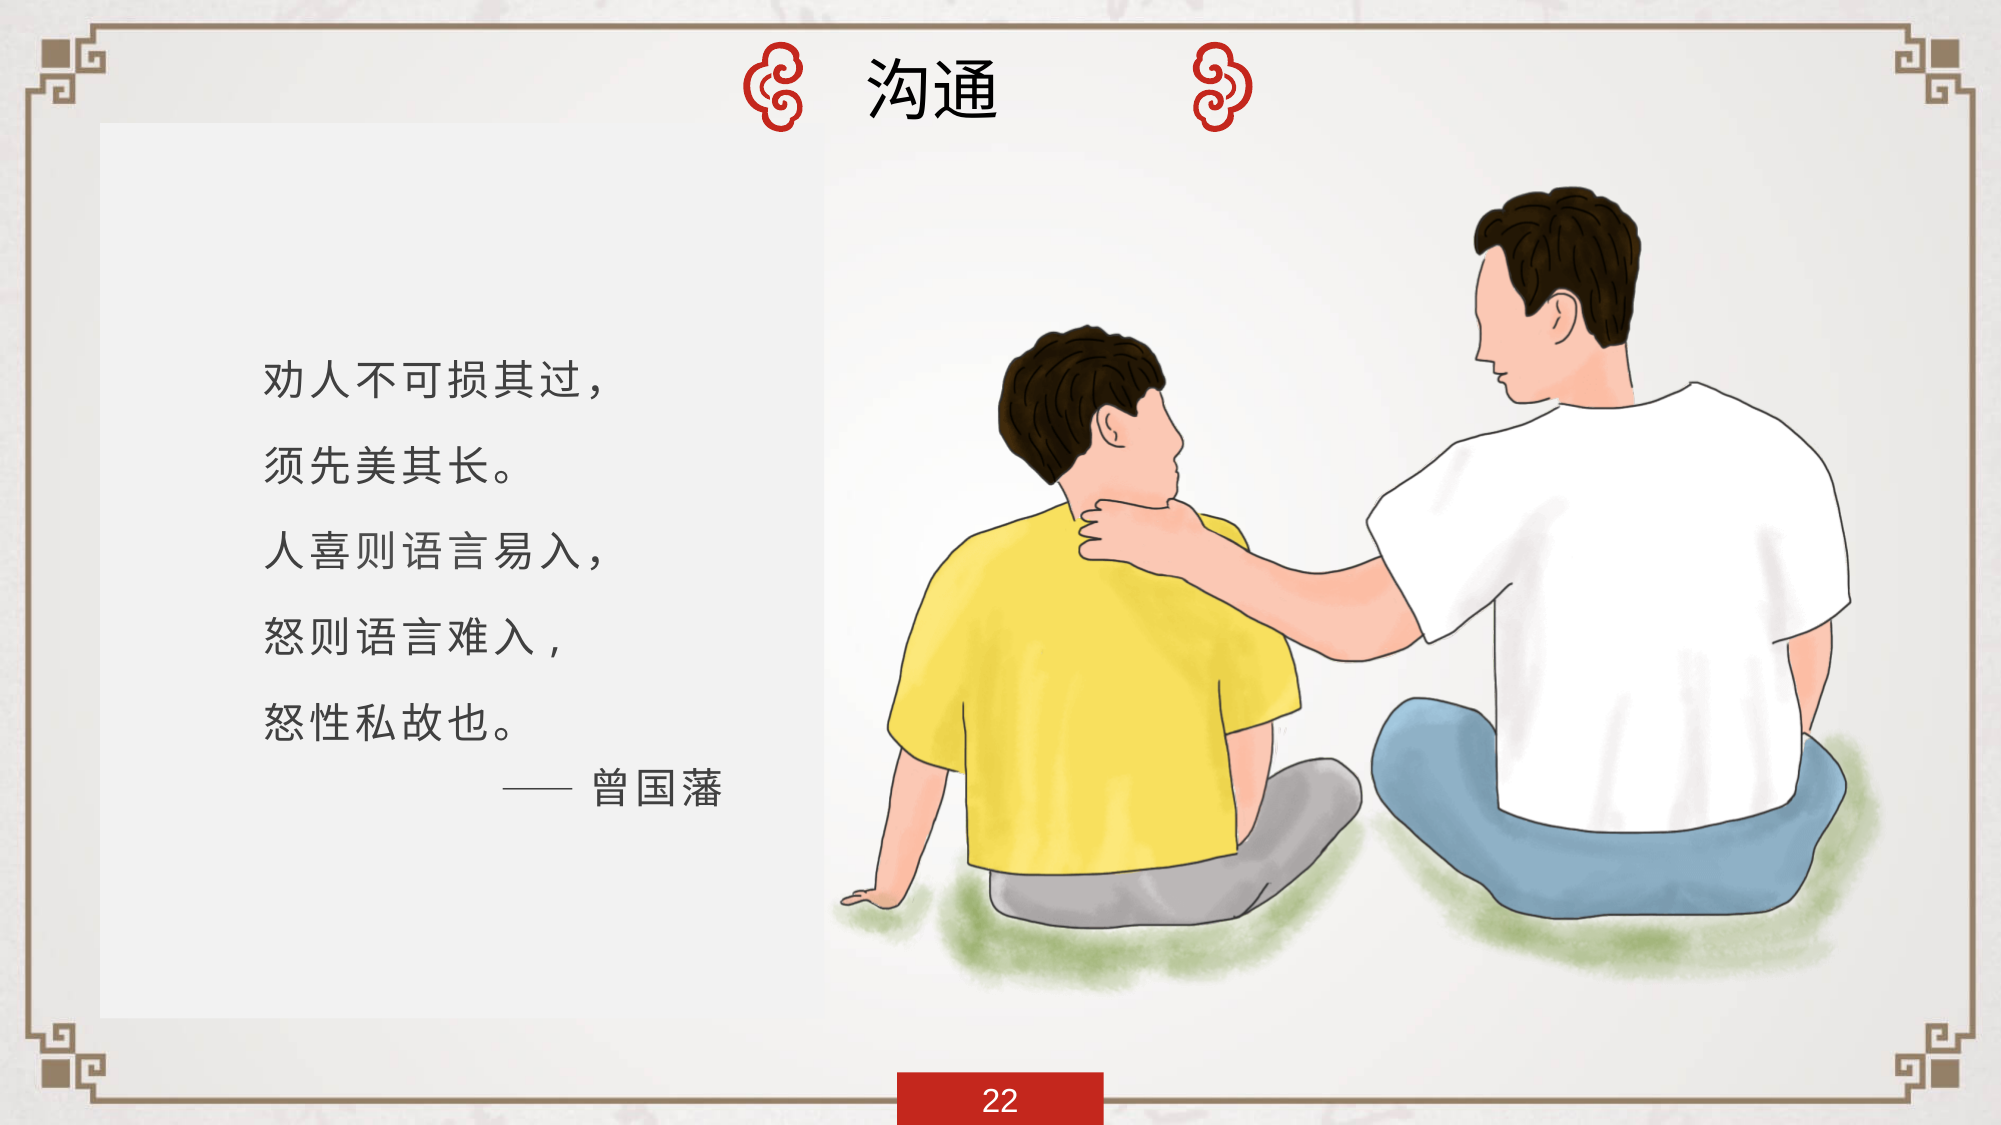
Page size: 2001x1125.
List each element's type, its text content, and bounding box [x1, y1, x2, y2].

text_box [743, 46, 768, 128]
text_box 劝人不可损其过， 须先美其长。 人喜则语言易入， 怒则语言难入, 怒性私故也。 ——曾国藩 [248, 331, 768, 768]
picture [0, 0, 2001, 1125]
text_box [98, 121, 768, 1021]
